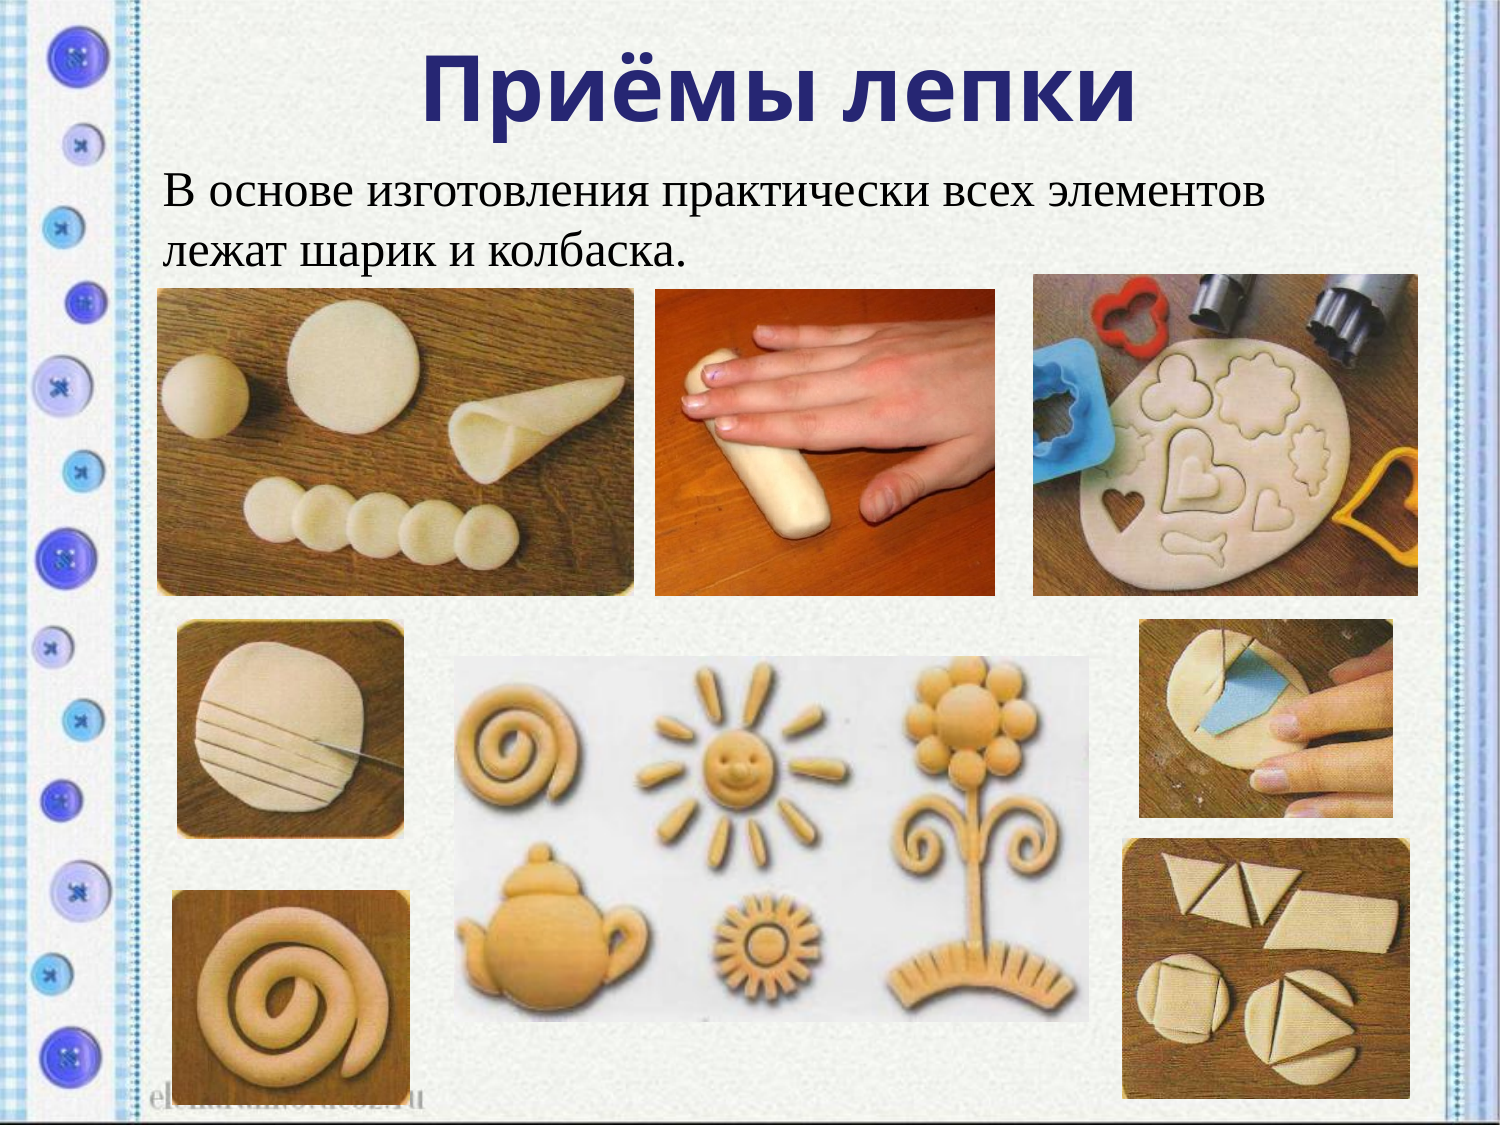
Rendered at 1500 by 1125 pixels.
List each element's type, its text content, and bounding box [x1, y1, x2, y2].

picture [0, 0, 1500, 1125]
subtitle В основе изготовления практически всех элементов лежат шарик и колбаска. [147, 148, 1412, 303]
title Приёмы лепки [359, 1, 1200, 148]
